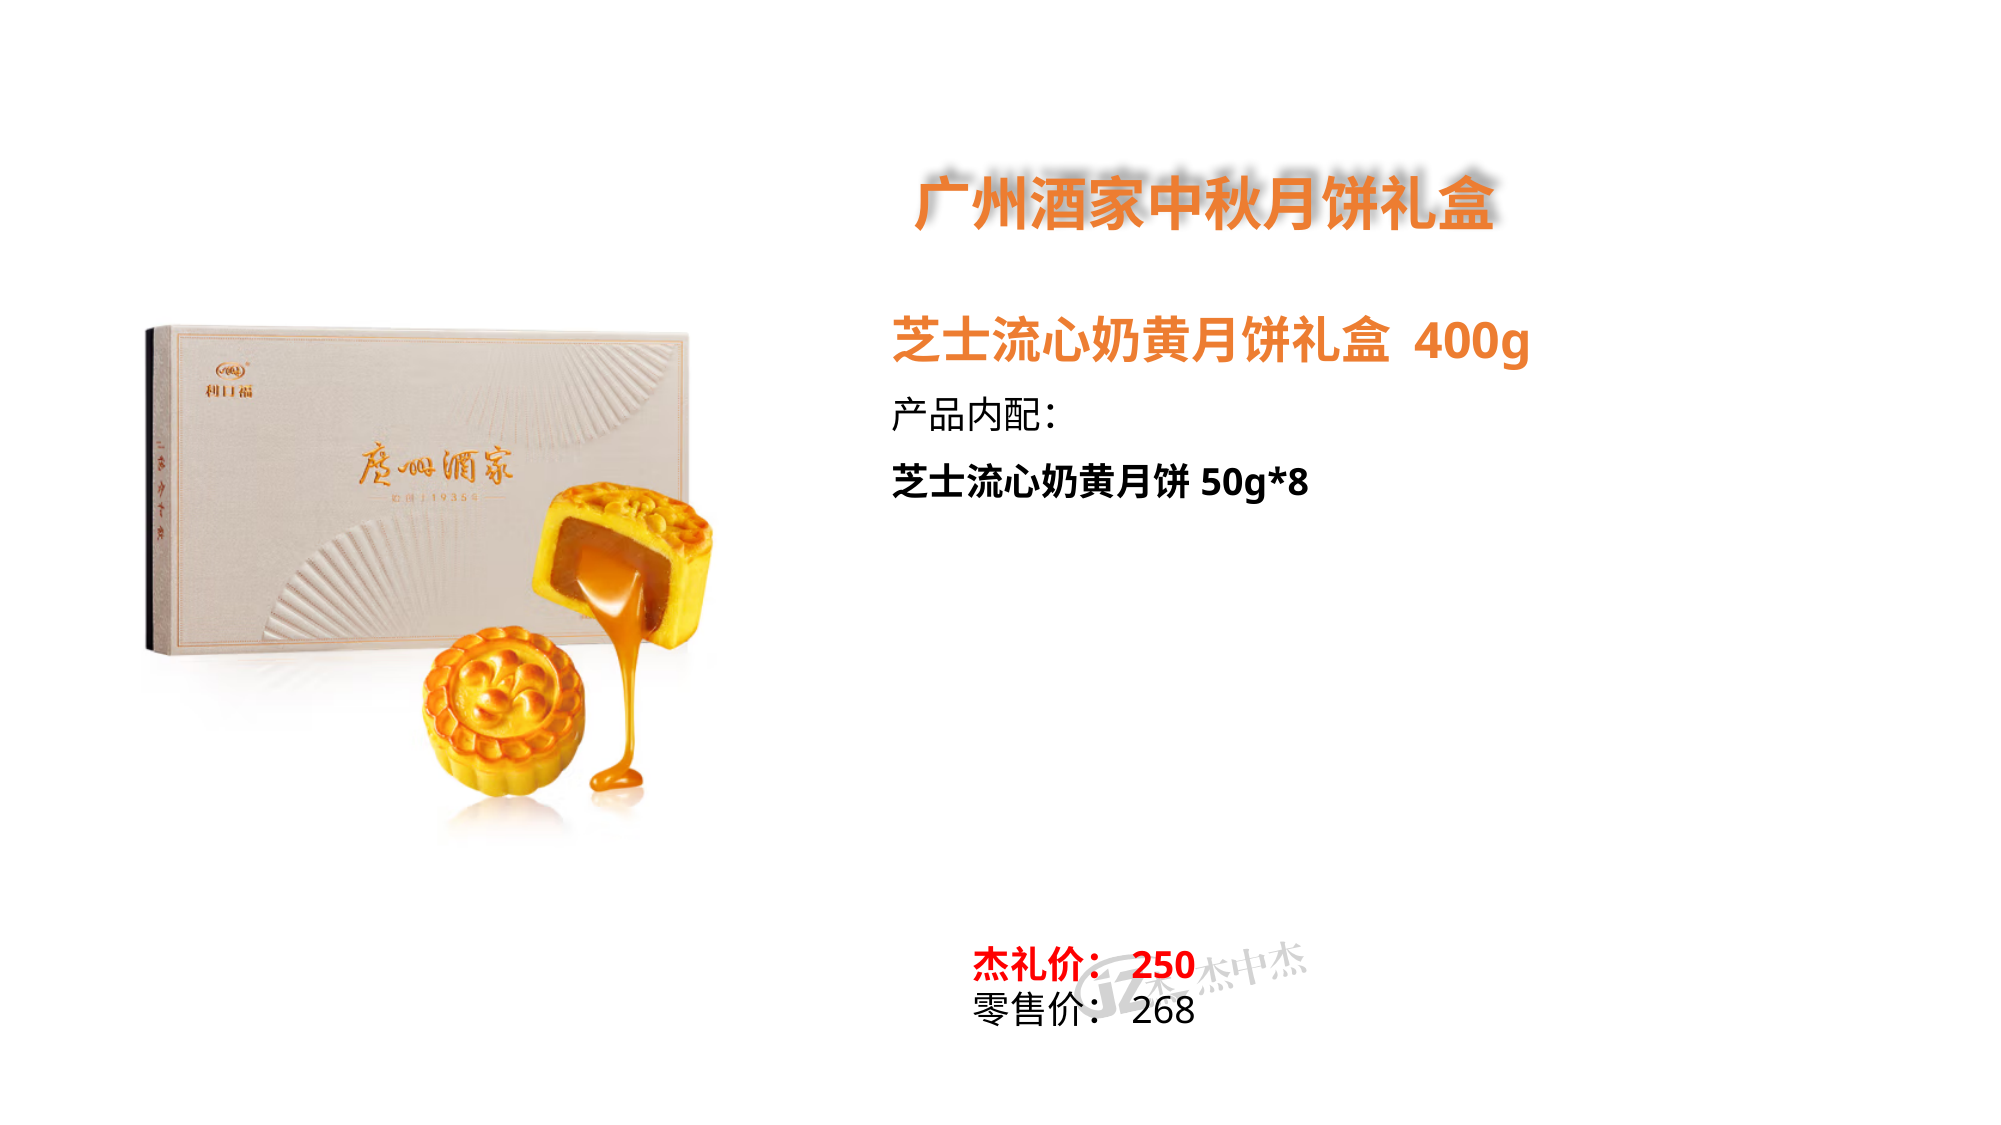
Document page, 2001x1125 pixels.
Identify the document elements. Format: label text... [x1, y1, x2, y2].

text_box 广州酒家中秋月饼礼盒 [898, 159, 1718, 245]
text_box 杰礼价：250 零售价：268 [957, 934, 1276, 1039]
text_box 芝士流心奶黄月饼礼盒 400g 产品内配： 芝士流心奶黄月饼50g*8 [876, 271, 1920, 707]
picture [81, 288, 830, 856]
picture [1070, 917, 1307, 1000]
